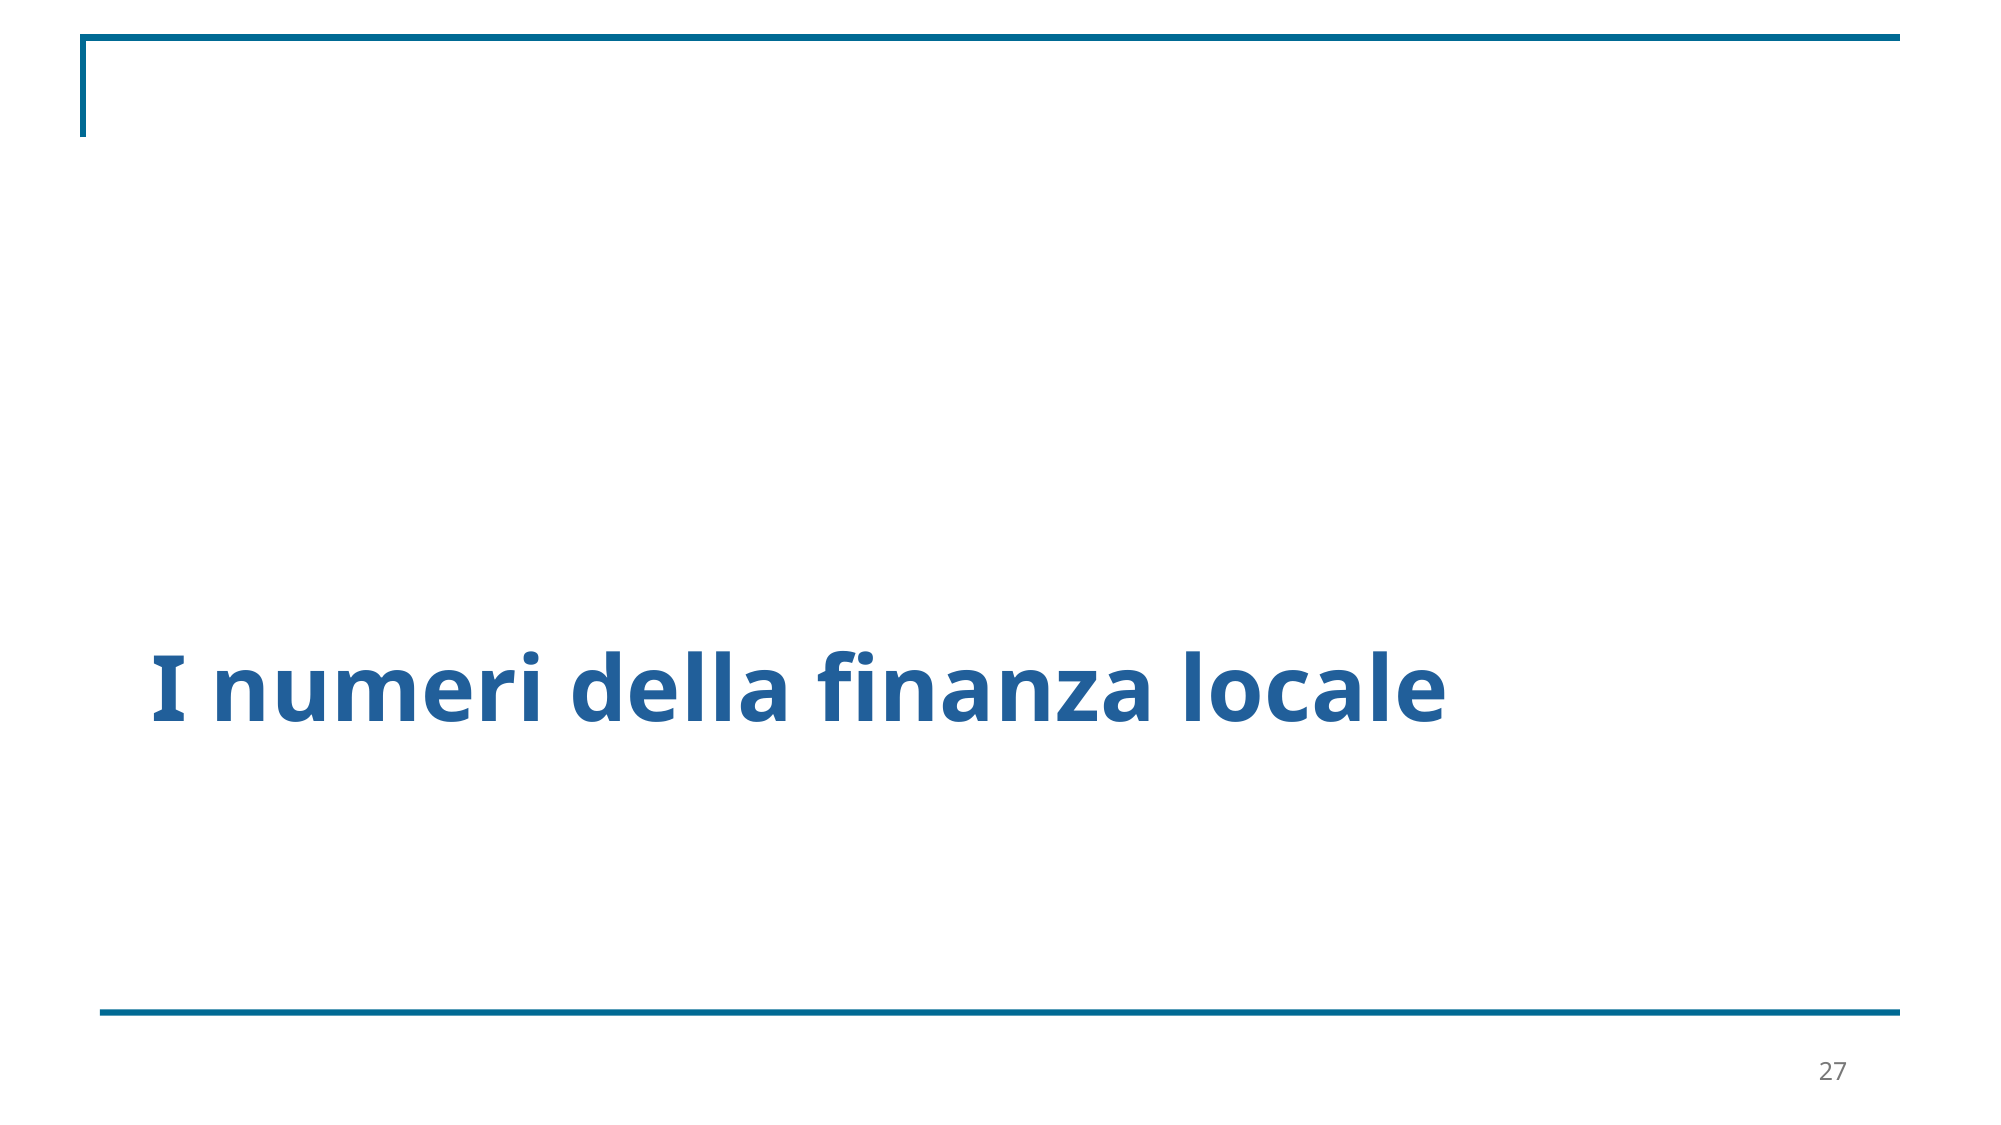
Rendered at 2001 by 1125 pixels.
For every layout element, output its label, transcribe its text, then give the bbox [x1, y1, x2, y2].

slide_number 27 [1412, 1042, 1863, 1103]
title I numeri della finanza locale [136, 280, 1862, 749]
